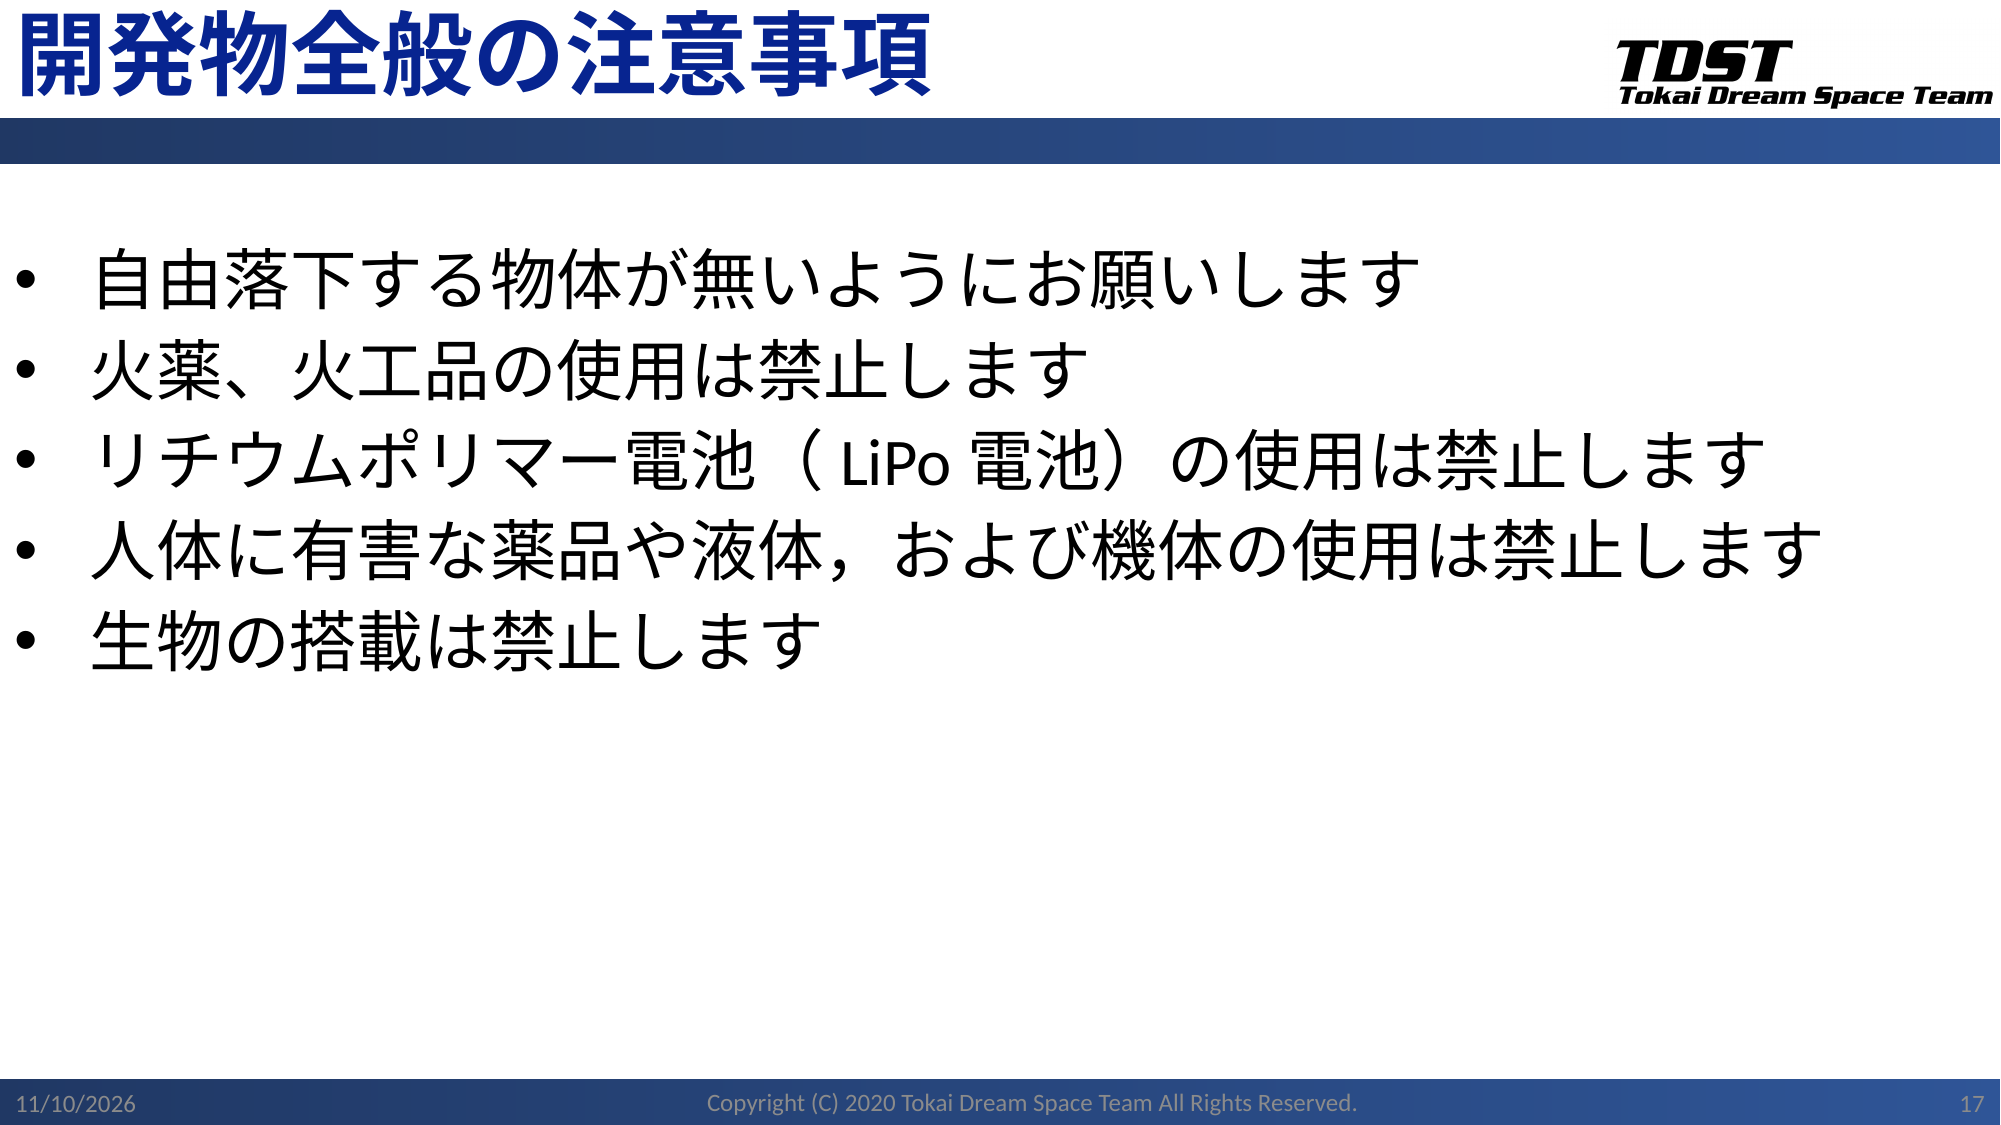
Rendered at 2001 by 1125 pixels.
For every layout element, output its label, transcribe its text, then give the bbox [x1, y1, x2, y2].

footer Copyright (C) 2020 Tokai Dream Space Team All Rights Reserved. [690, 1077, 1377, 1125]
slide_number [0, 1079, 450, 1125]
title 開発物全般の注意事項 [0, 0, 1647, 119]
picture [1647, 18, 2000, 114]
slide_number 17 [1586, 1080, 2000, 1125]
text_box 自由落下する物体が無いようにお願いします 火薬、火工品の使用は禁止します リチウムポリマー電池（LiPo電池）の使用は禁止します 人体に有害な薬品や液体，および機体の使用は禁止します 生物の搭載は禁止します [0, 230, 2000, 1125]
